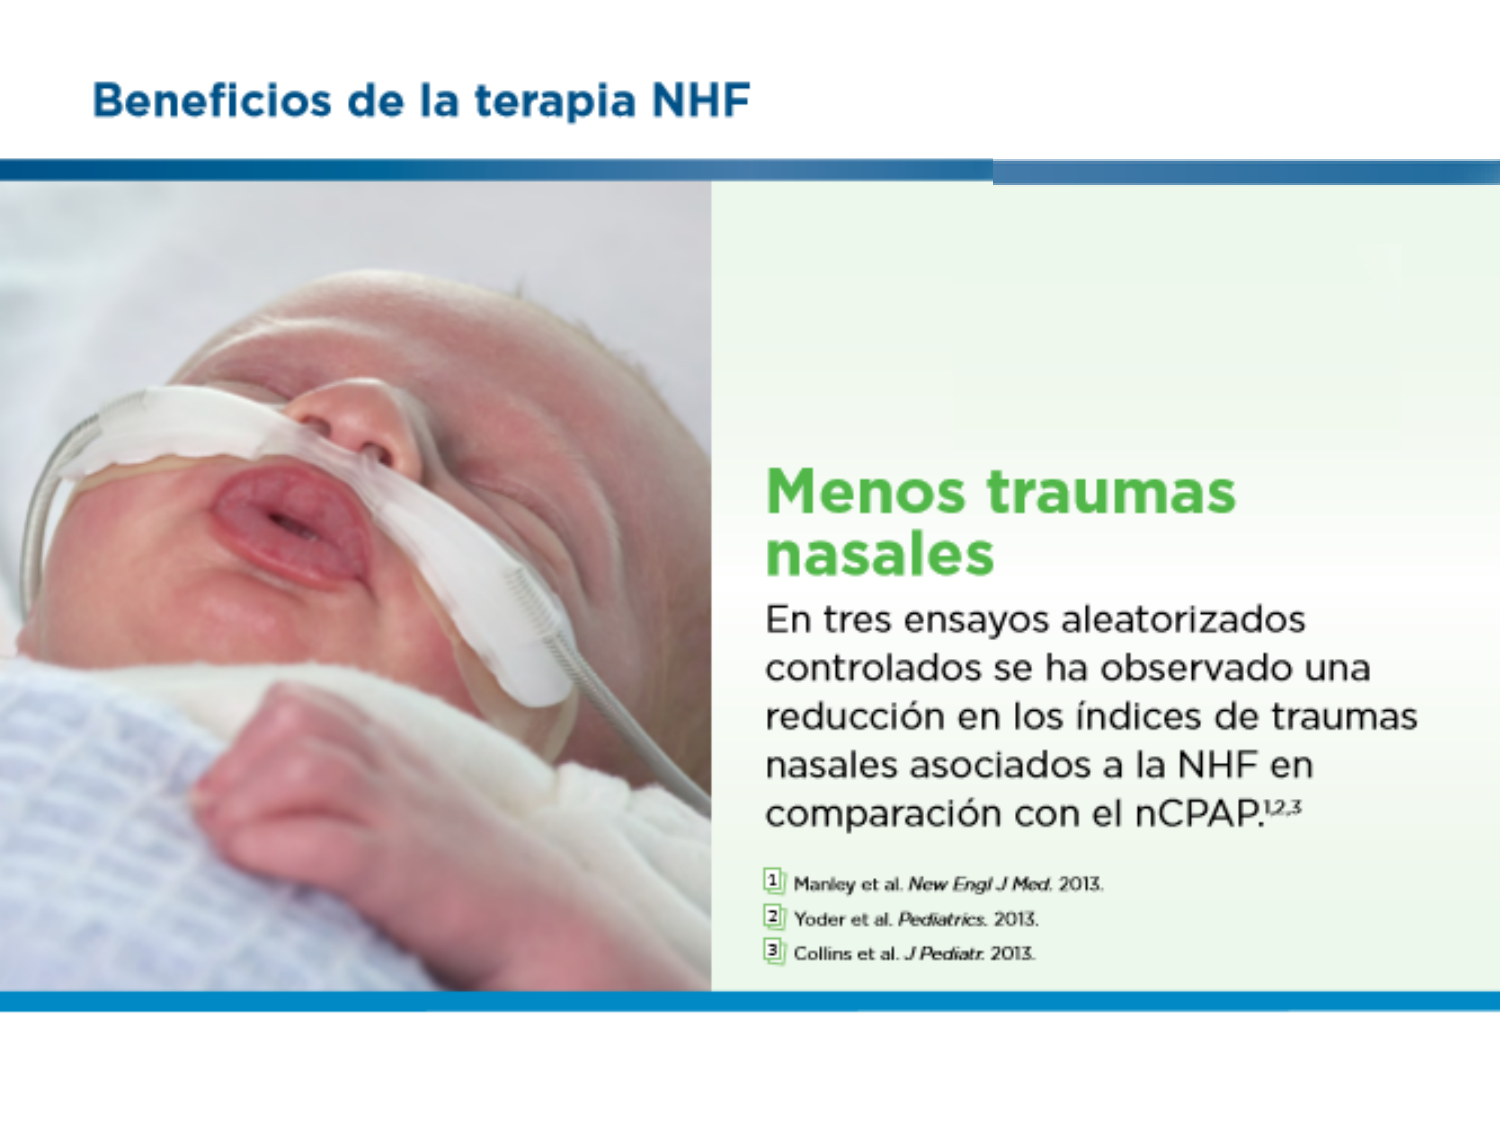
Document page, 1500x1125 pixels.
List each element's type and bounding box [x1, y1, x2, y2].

picture [0, 0, 1500, 991]
picture [0, 1010, 1500, 1017]
